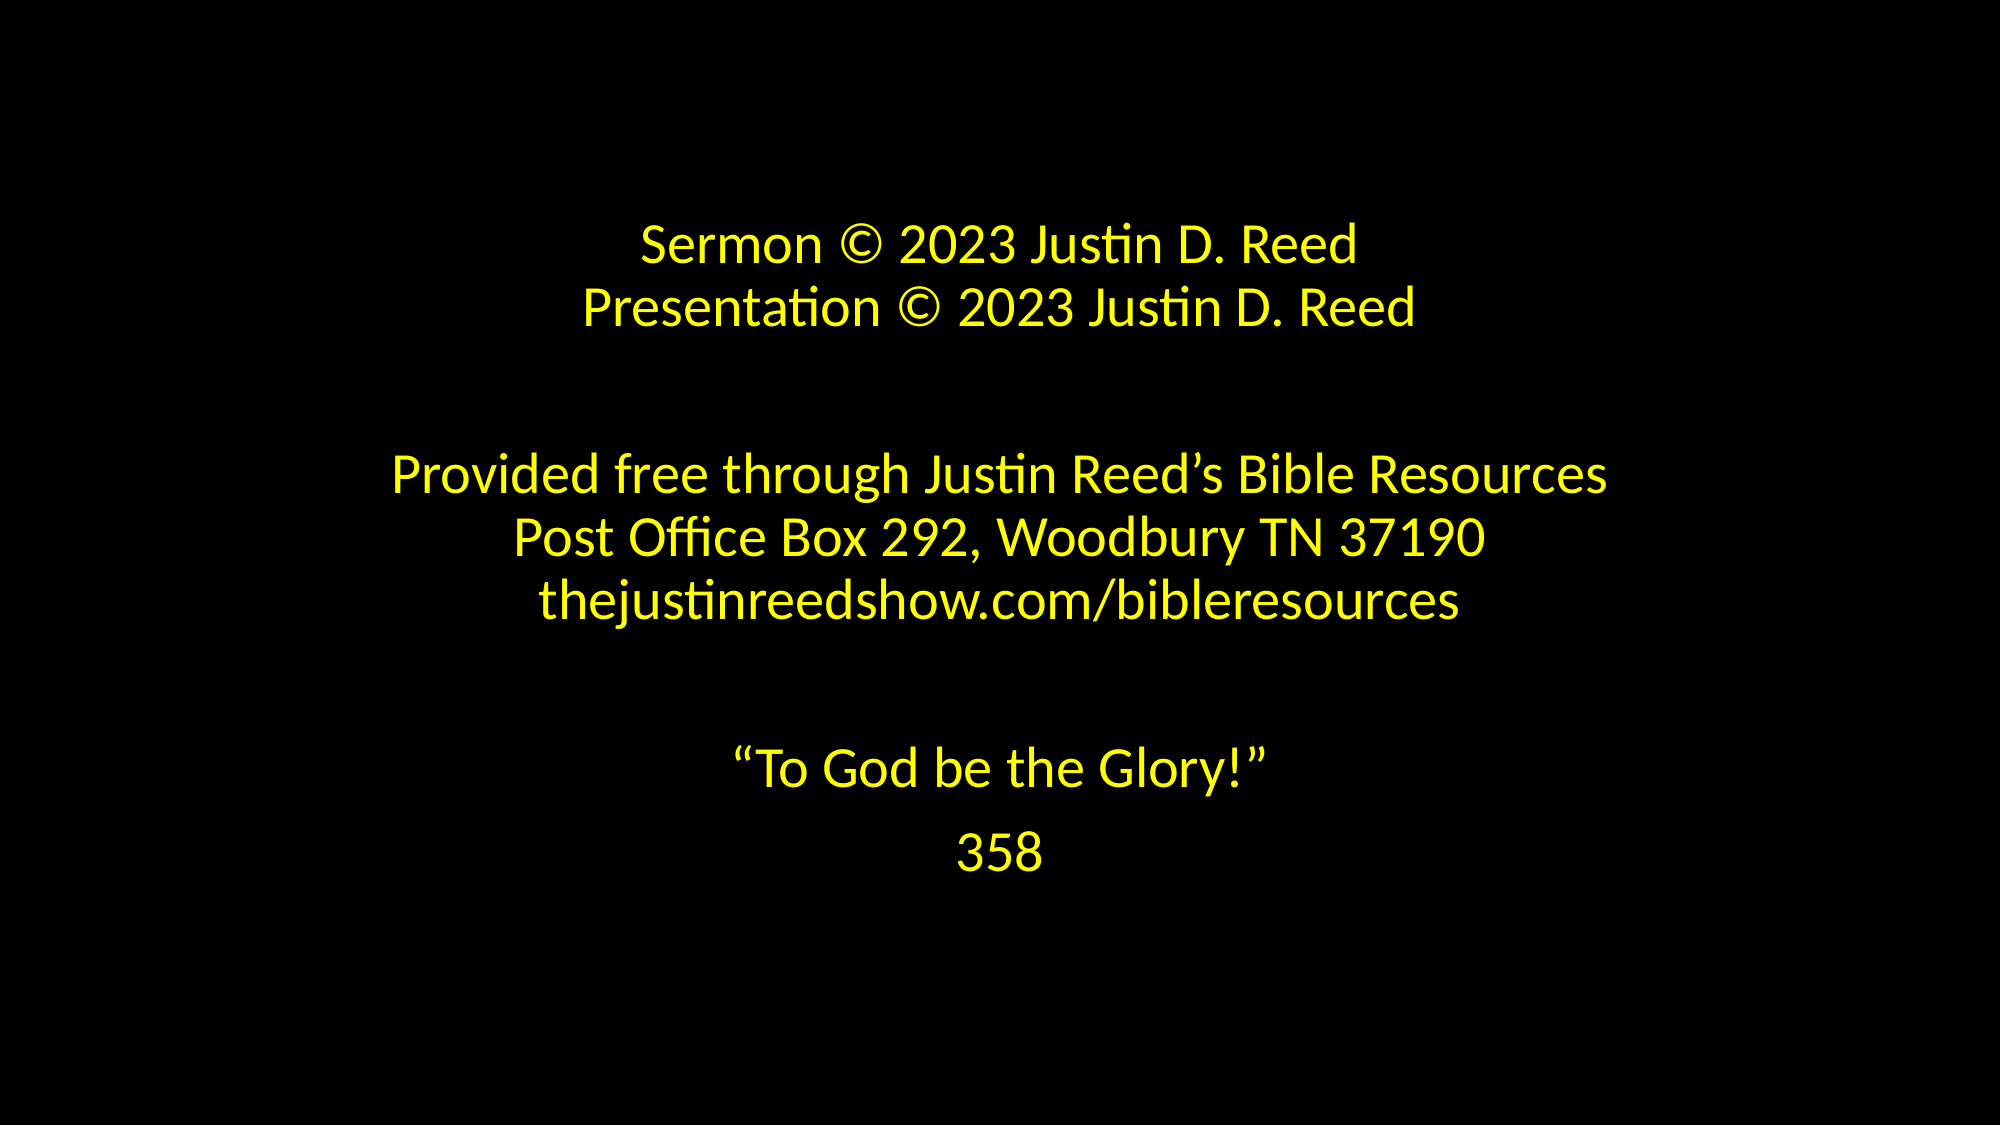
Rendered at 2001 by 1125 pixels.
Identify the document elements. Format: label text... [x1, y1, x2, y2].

list Sermon © 2023 Justin D. Reed Presentation © 2023 Justin D. Reed Provided free through Justin Reed’s Bible Resources Post Office Box 292, Woodbury TN 37190 thejustinreedshow.com/bibleresources “To God be the Glory!” 358 [137, 205, 1863, 920]
